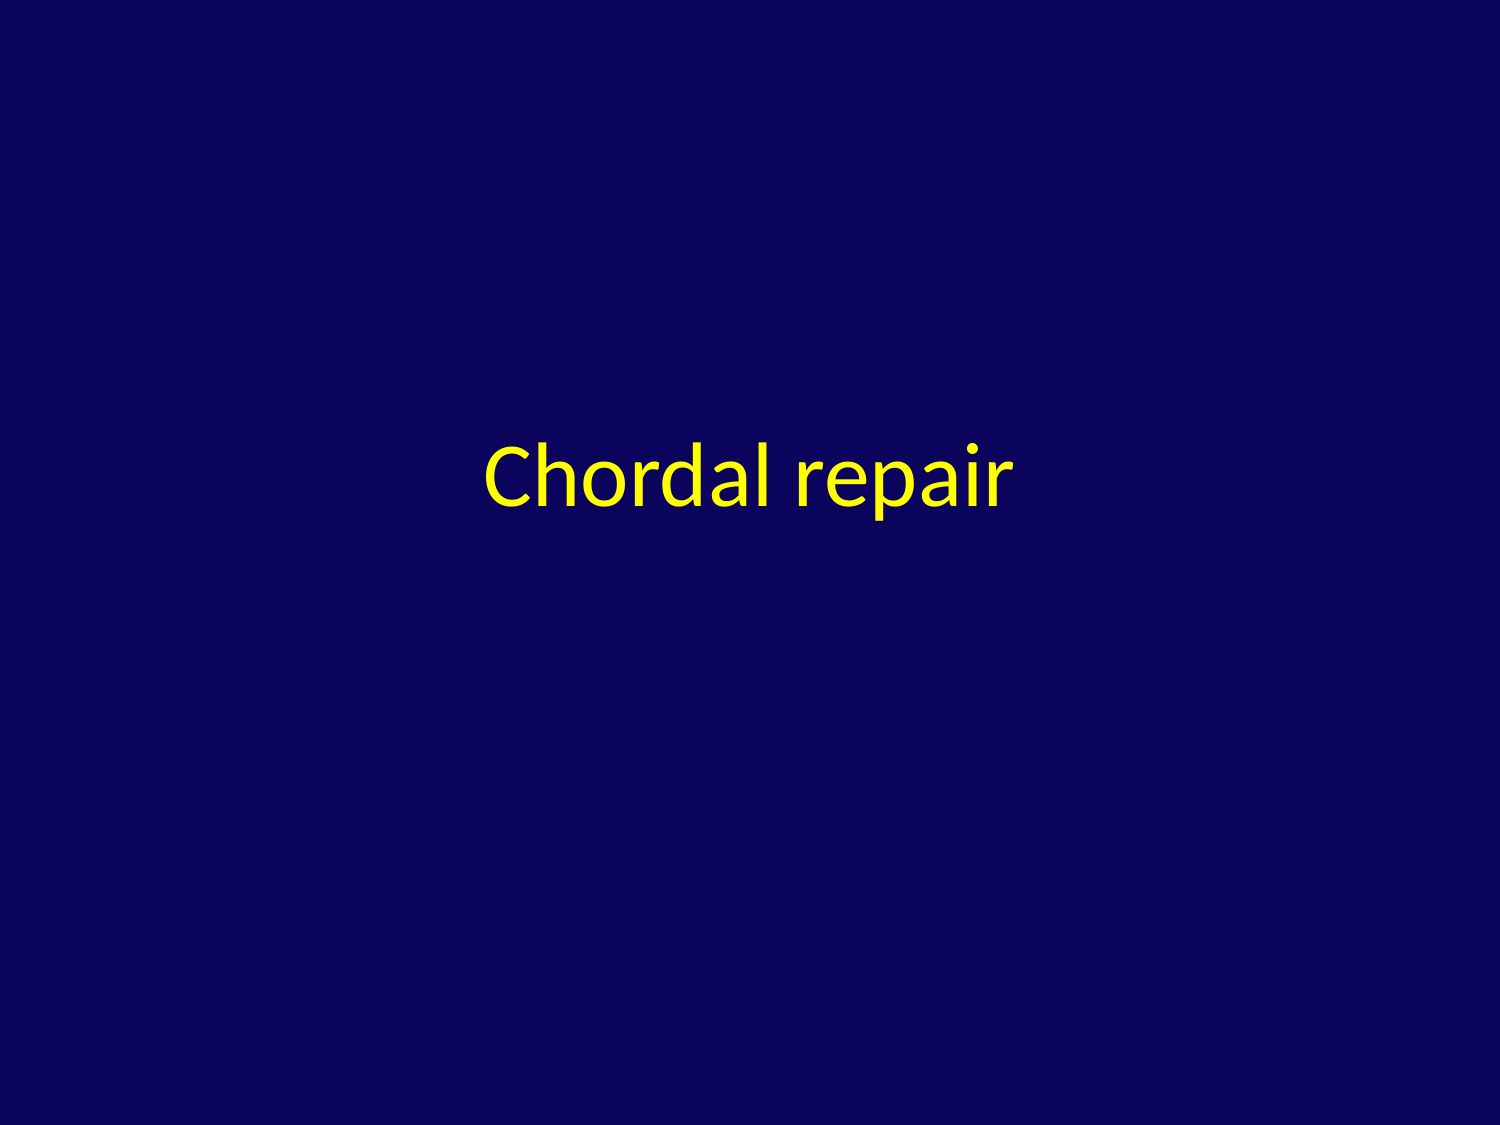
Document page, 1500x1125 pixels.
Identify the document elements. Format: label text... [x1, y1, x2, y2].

title Chordal repair [112, 349, 1388, 591]
